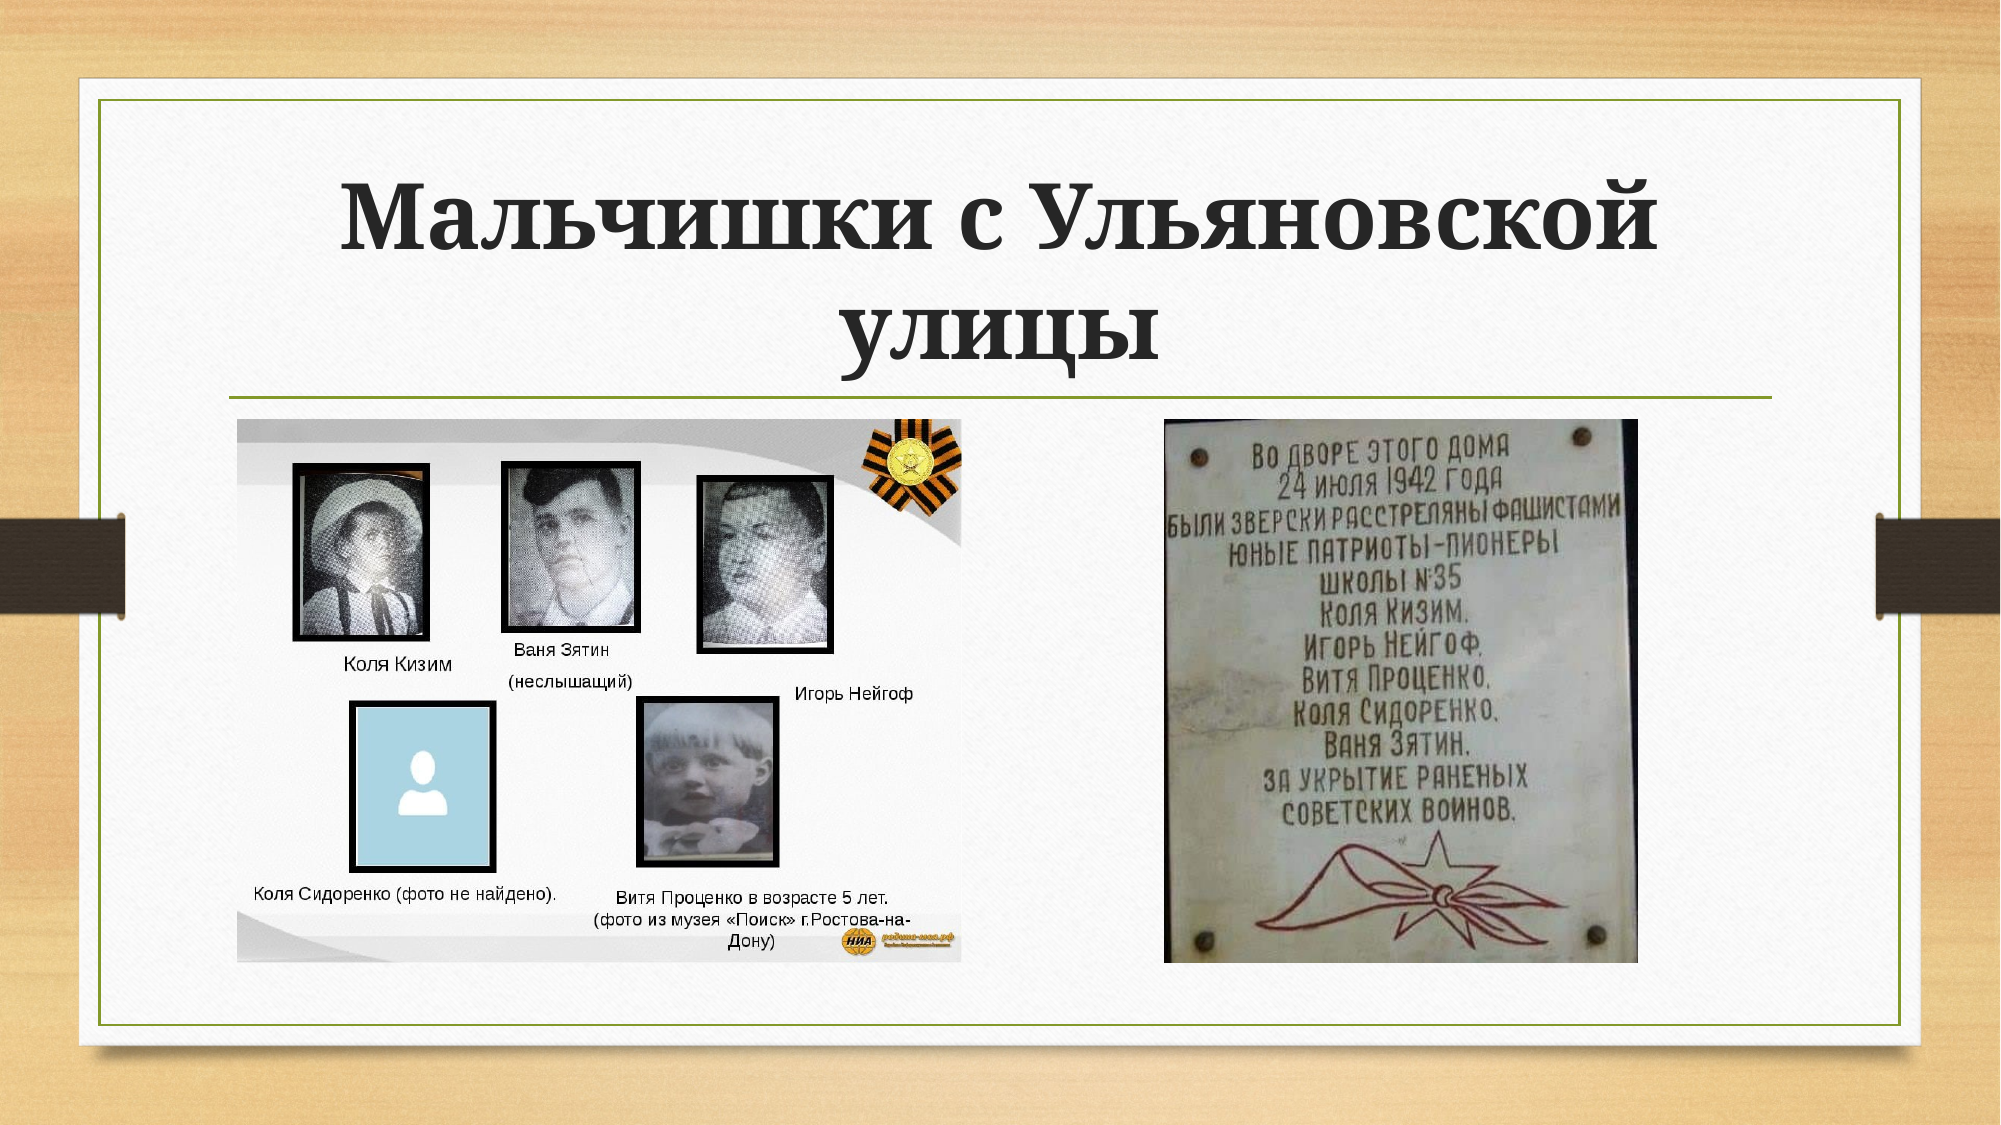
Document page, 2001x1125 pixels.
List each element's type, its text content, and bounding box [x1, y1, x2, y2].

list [237, 419, 963, 964]
picture [0, 0, 2001, 1125]
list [1163, 419, 1638, 964]
title Мальчишки с Ульяновской улицы [212, 161, 1788, 375]
